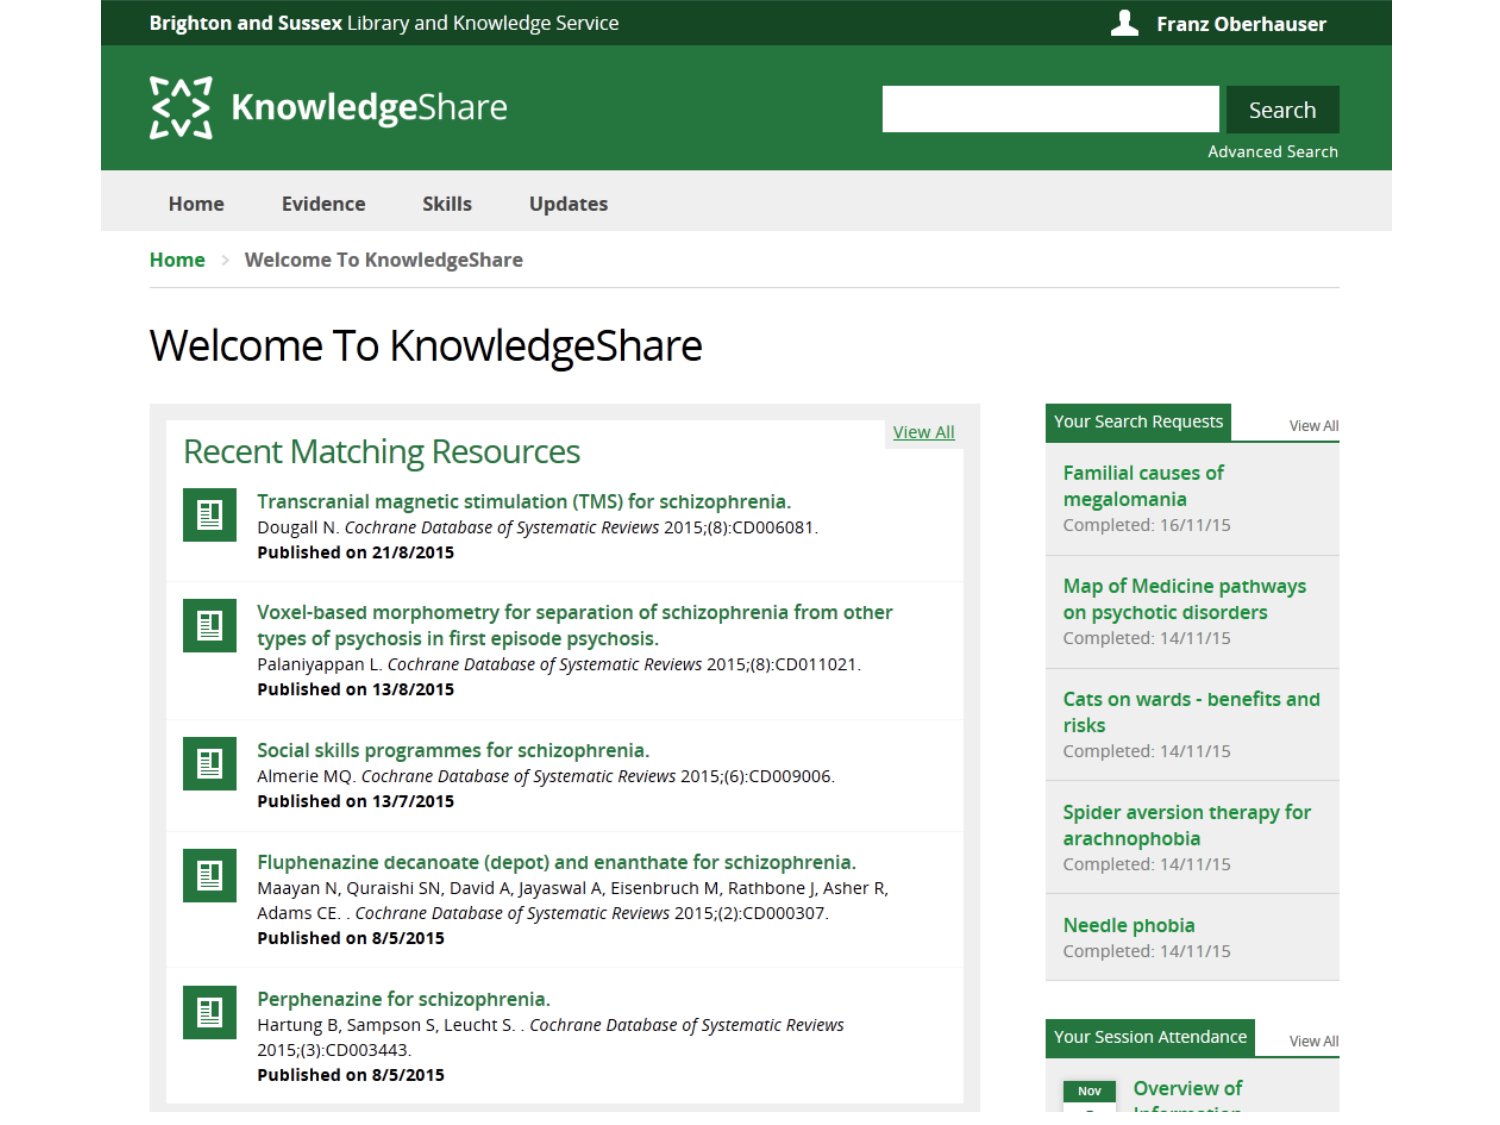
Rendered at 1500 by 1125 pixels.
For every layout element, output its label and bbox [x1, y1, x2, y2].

picture [100, 0, 1392, 1112]
